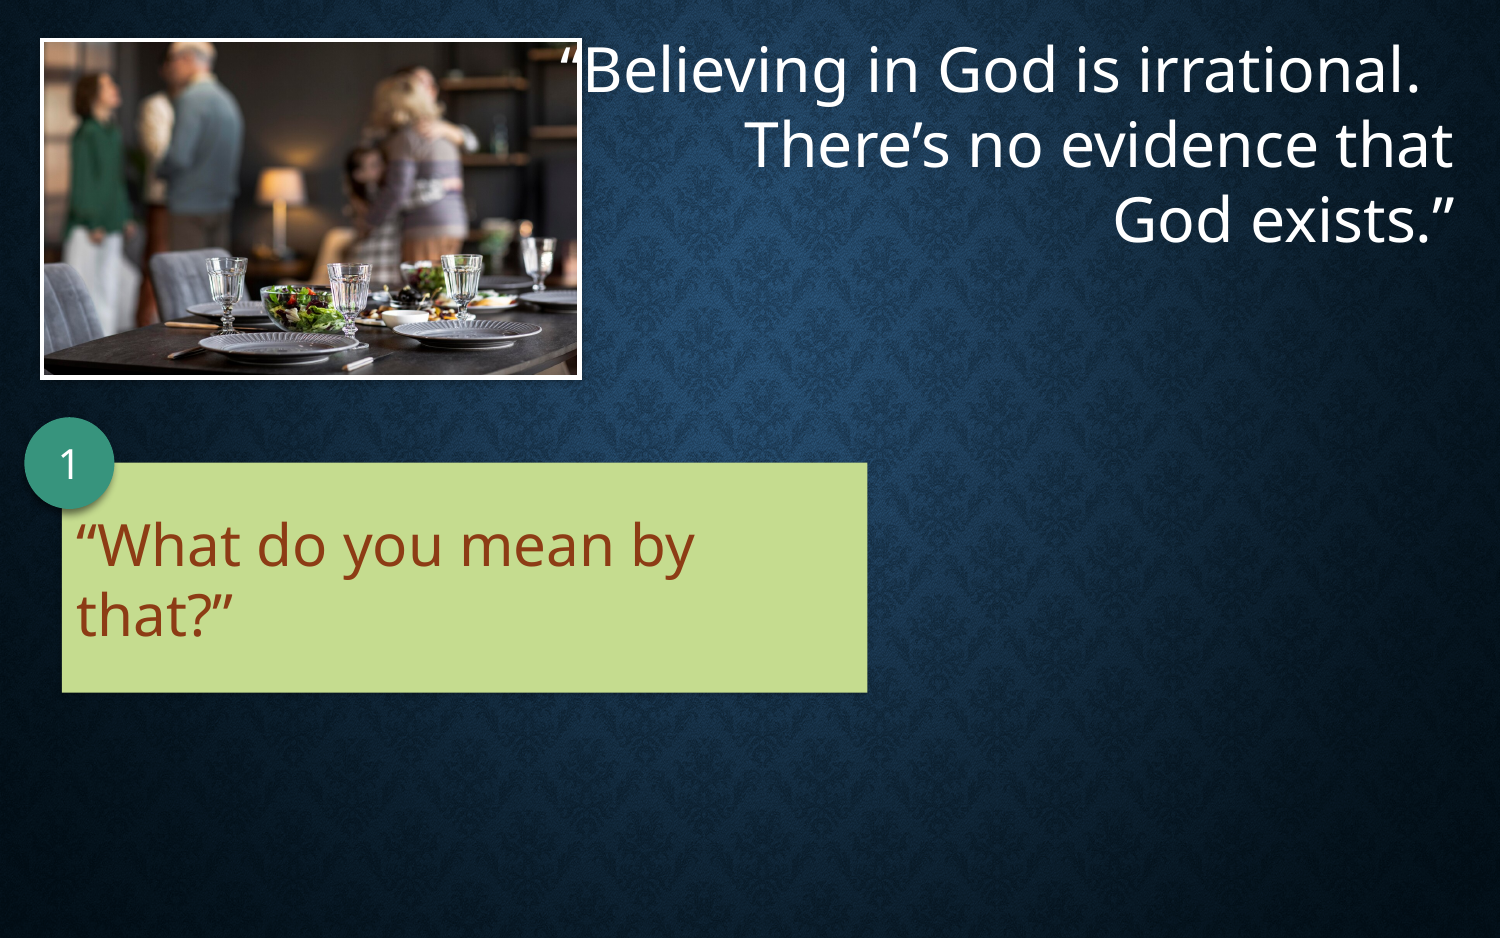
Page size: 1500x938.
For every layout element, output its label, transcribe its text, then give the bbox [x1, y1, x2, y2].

picture [43, 41, 578, 376]
text_box “Believing in God is irrational. There’s no evidence that God exists.” [516, 22, 1471, 262]
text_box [23, 416, 868, 625]
